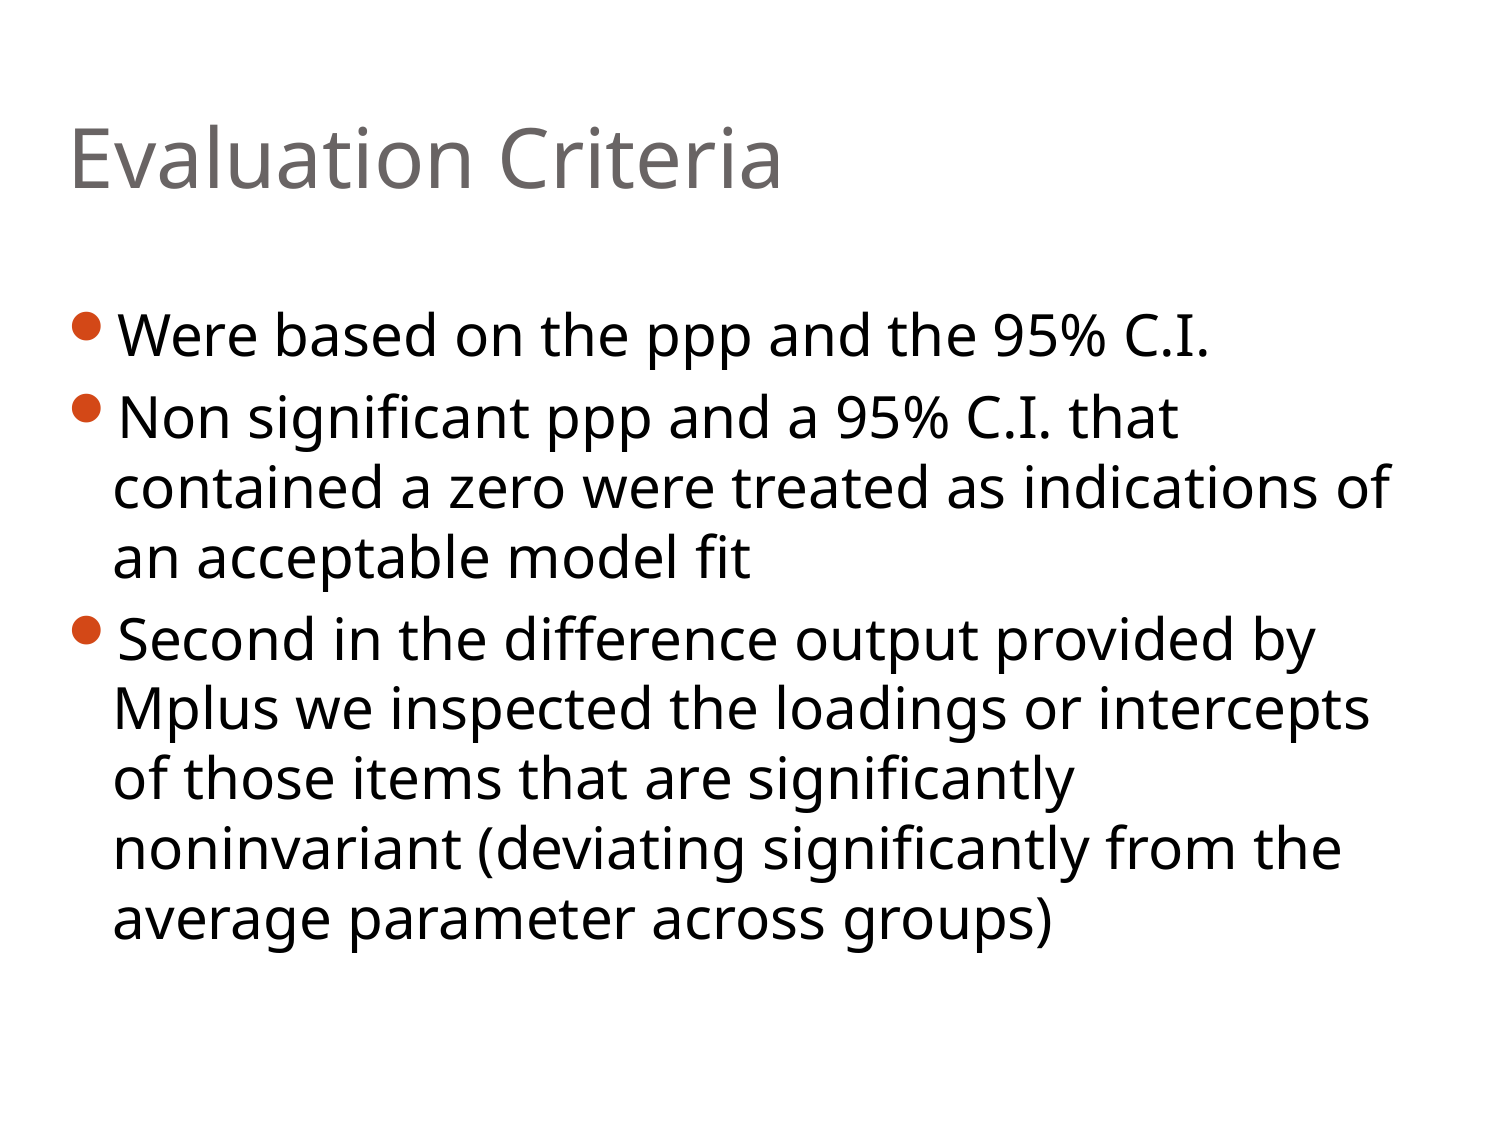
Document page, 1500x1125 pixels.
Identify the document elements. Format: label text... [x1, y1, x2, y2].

list Were based on the ppp and the 95% C.I. Non significant ppp and a 95% C.I. that contained a zero were treated as indications of an acceptable model fit Second in the difference output provided by Mplus we inspected the loadings or intercepts of those items that are significantly noninvariant (deviating significantly from the average parameter across groups) [53, 290, 1425, 988]
title Evaluation Criteria [53, 45, 1425, 220]
